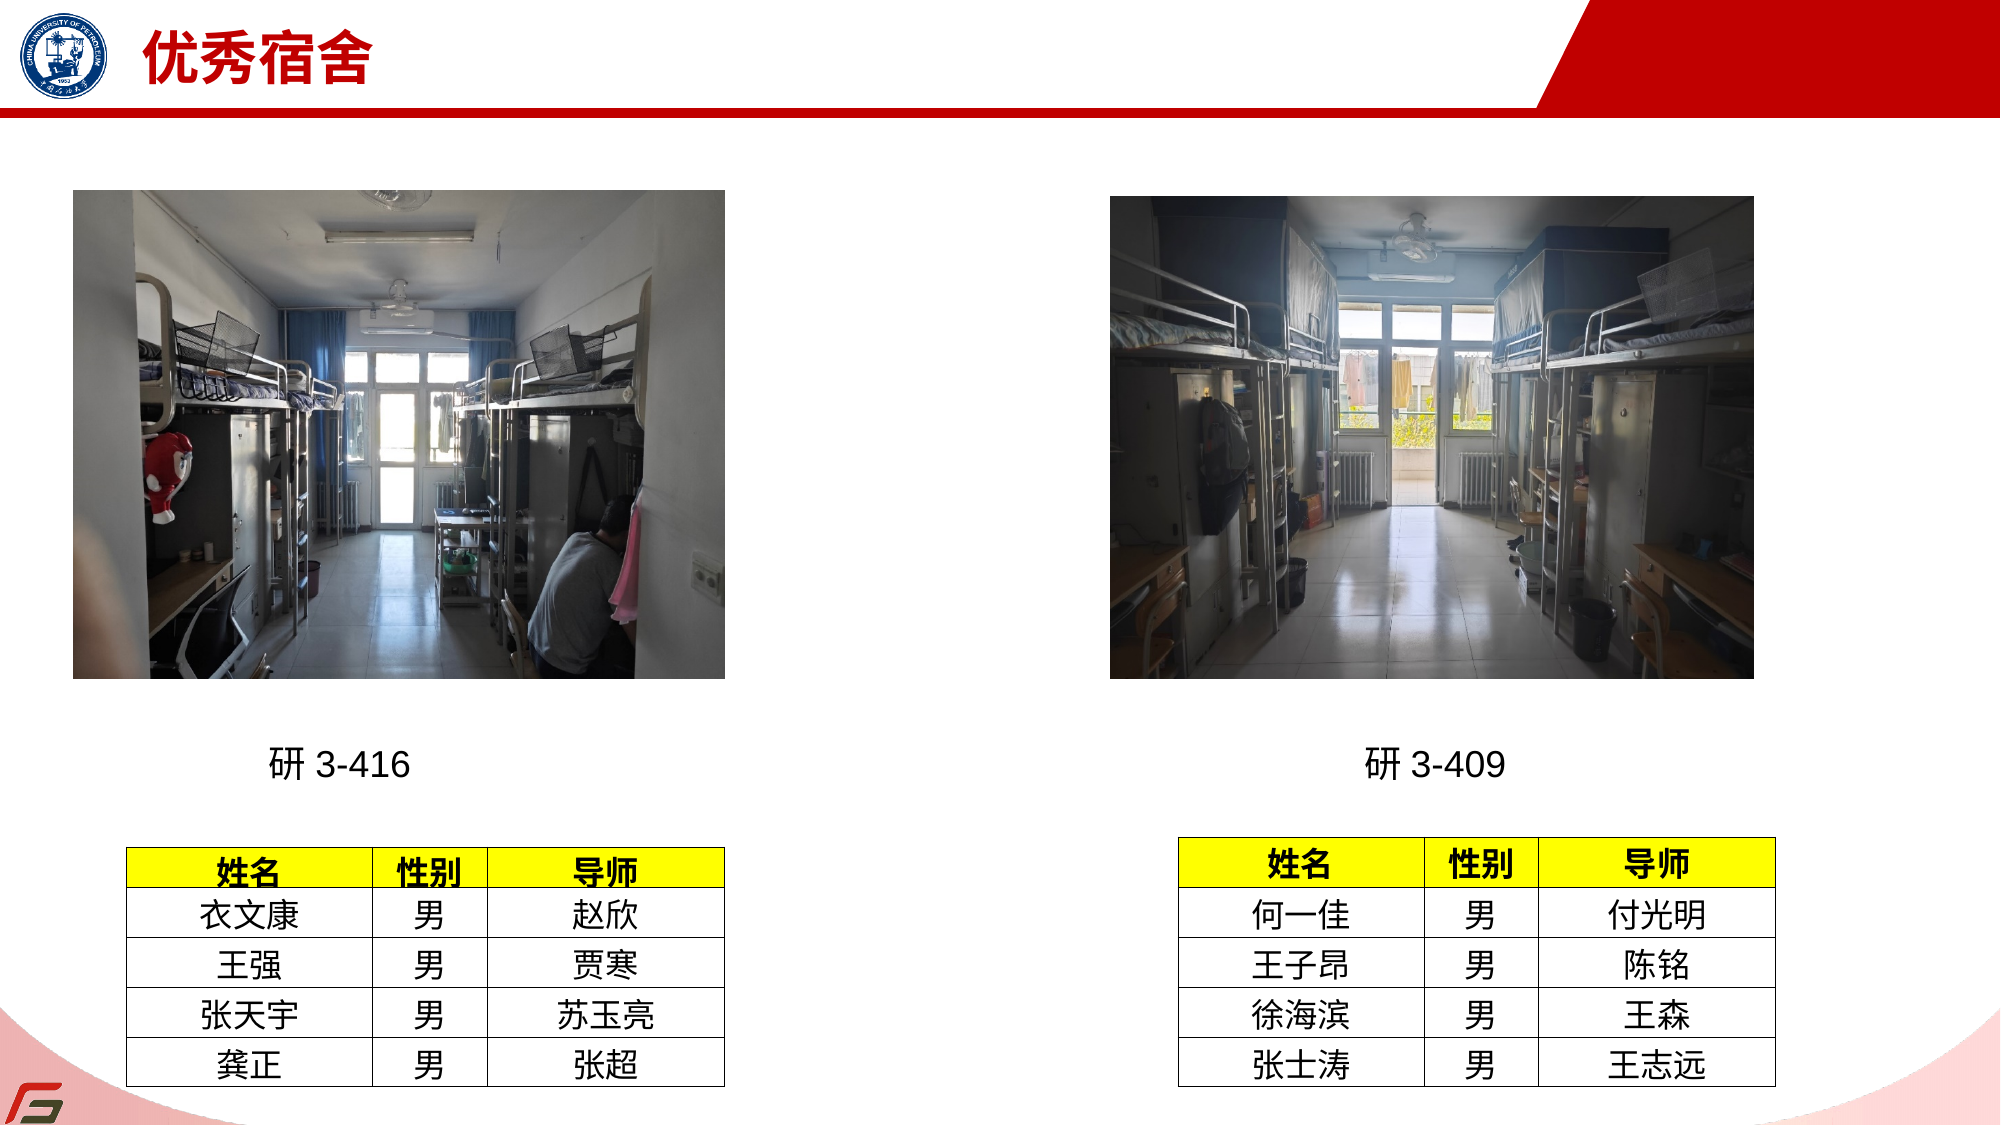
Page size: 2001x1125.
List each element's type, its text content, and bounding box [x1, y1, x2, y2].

table_cell 王强 [127, 938, 372, 987]
table_cell 龚正 [127, 1038, 372, 1086]
table_cell 张天宇 [127, 988, 372, 1037]
table_cell 男 [1425, 888, 1538, 937]
table_cell 男 [373, 888, 487, 937]
table_cell 徐海滨 [1179, 988, 1424, 1037]
table_cell 赵欣 [488, 888, 724, 937]
table_header 导师 [1539, 838, 1775, 887]
table_cell 男 [373, 1038, 487, 1086]
text_box 研3-416 [254, 732, 527, 793]
table_header 性别 [1425, 838, 1538, 887]
table_cell 男 [373, 988, 487, 1037]
text_box 优秀宿舍 [127, 14, 390, 99]
table_cell 陈铭 [1539, 938, 1775, 987]
picture [20, 13, 107, 99]
table_cell 苏玉亮 [488, 988, 724, 1037]
table_cell 张超 [488, 1038, 724, 1086]
table_cell 张士涛 [1179, 1038, 1424, 1086]
table_cell 王志远 [1539, 1038, 1775, 1086]
table_cell 男 [1425, 938, 1538, 987]
table_cell 何一佳 [1179, 888, 1424, 937]
table_cell 男 [1425, 988, 1538, 1037]
table_cell 王森 [1539, 988, 1775, 1037]
table_cell 衣文康 [127, 888, 372, 937]
table_cell 男 [1425, 1038, 1538, 1086]
picture [0, 1006, 255, 1125]
table_header 性别 [373, 848, 487, 887]
picture [72, 189, 725, 679]
table_header 姓名 [1179, 838, 1424, 887]
picture [1110, 196, 1755, 679]
table_cell 贾寒 [488, 938, 724, 987]
table_cell 付光明 [1539, 888, 1775, 937]
table_cell 王子昂 [1179, 938, 1424, 987]
picture [1745, 1006, 2001, 1125]
table_header 姓名 [127, 848, 372, 887]
table_header 导师 [488, 848, 724, 887]
table_cell 男 [373, 938, 487, 987]
text_box 研3-409 [1349, 732, 1605, 793]
